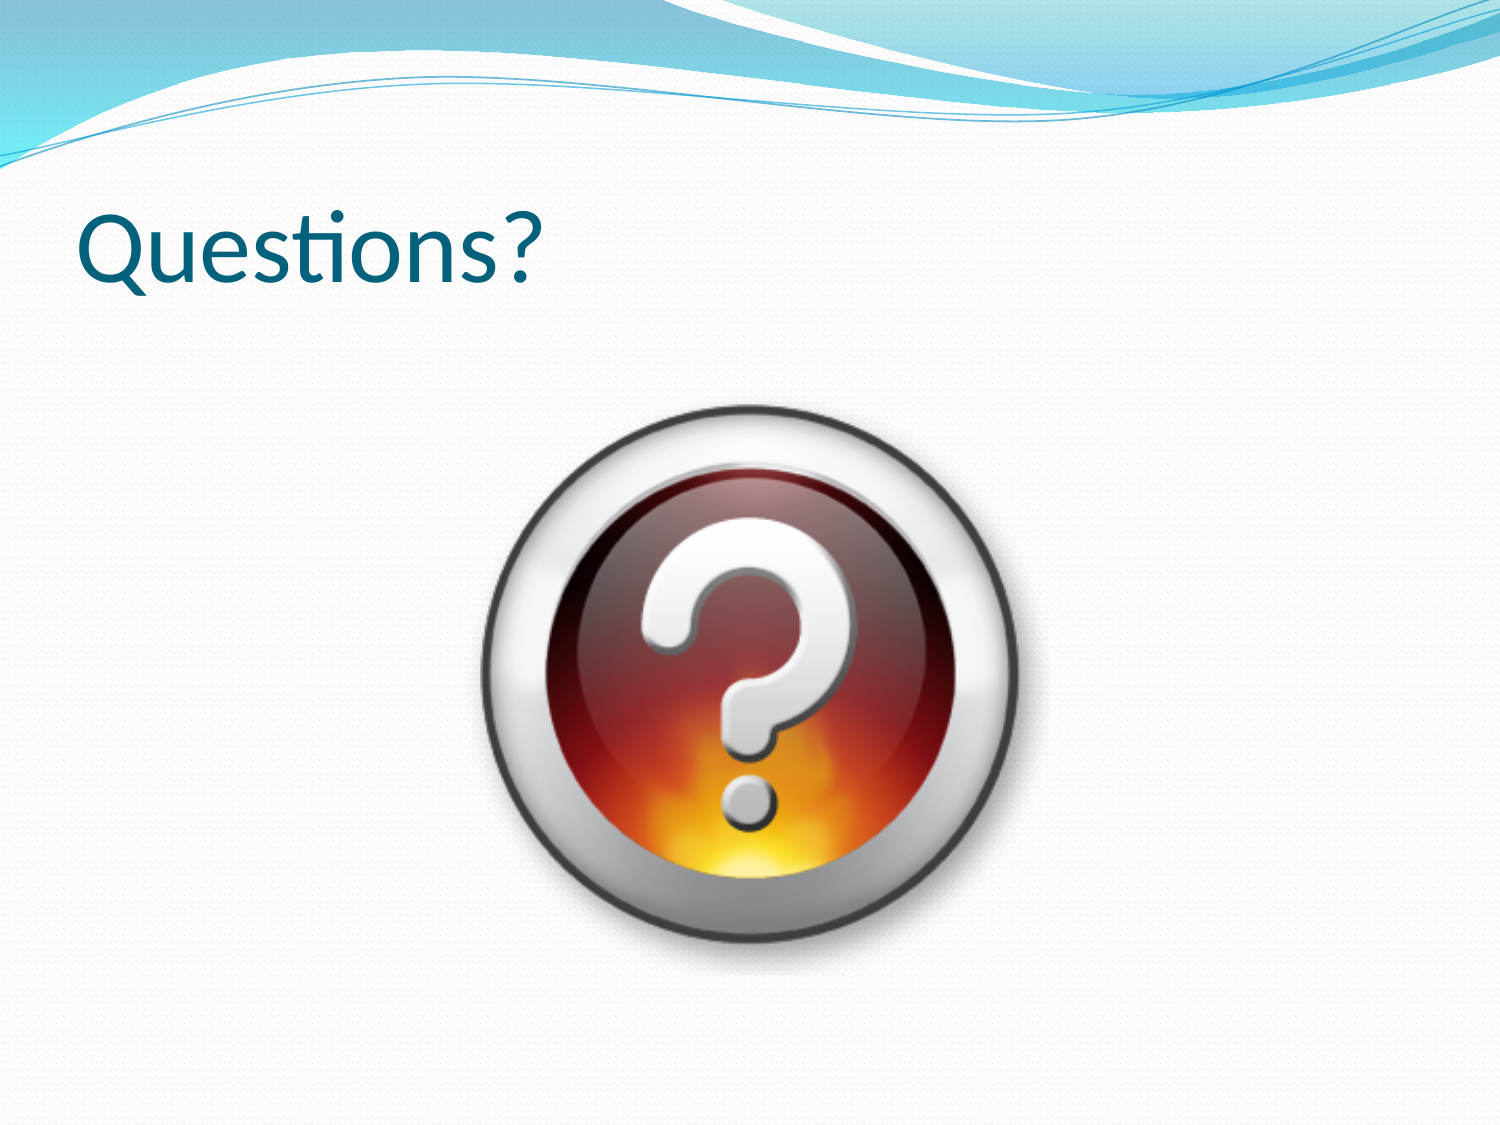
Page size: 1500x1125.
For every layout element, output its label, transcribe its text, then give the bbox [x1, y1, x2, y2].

title Questions? [75, 115, 1425, 303]
picture [0, 0, 1500, 1125]
